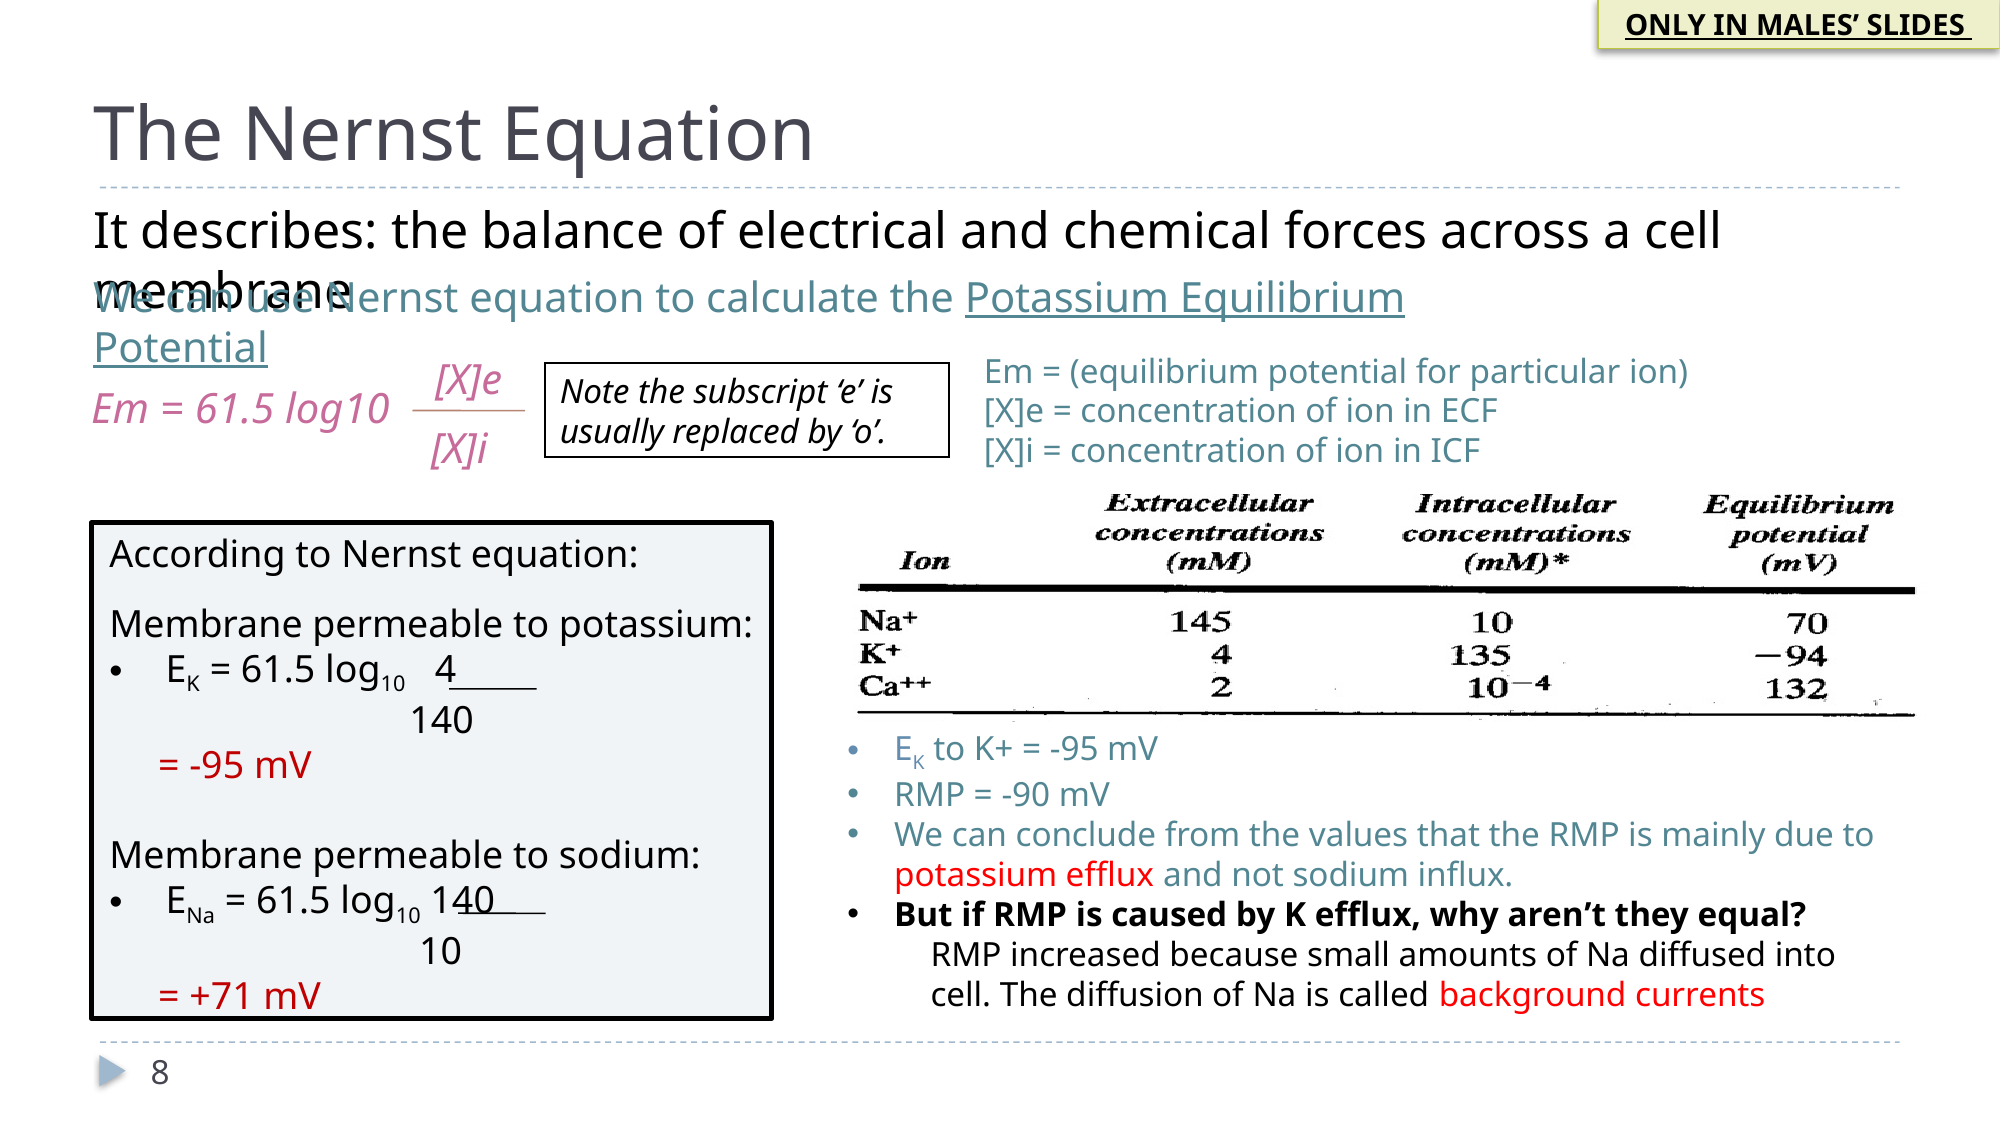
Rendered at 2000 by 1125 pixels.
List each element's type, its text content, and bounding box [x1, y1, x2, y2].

text_box The Nernst Equation [78, 78, 894, 183]
text_box It describes: the balance of electrical and chemical forces across a cell membrane [78, 191, 1990, 327]
picture [841, 494, 1927, 722]
text_box ONLY IN MALES’ SLIDES [1597, 0, 2000, 49]
text_box EK to K+ = -95 mV RMP = -90 mV We can conclude from the values that the RMP is mainly due to potassium efflux and not sodium influx. But if RMP is caused by K efflux, why aren’t they equal? RMP increased because small amounts of Na diffused into cell. The diffusion of Na is called background currents [832, 720, 1919, 1020]
text_box Em = (equilibrium potential for particular ion) [X]e = concentration of ion in ECF [X]i = concentration of ion in ICF [969, 342, 1837, 477]
slide_number 8 [133, 1042, 568, 1103]
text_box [90, 522, 772, 1020]
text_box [88, 345, 950, 480]
text_box We can use Nernst equation to calculate the Potassium Equilibrium Potential [78, 262, 1582, 378]
